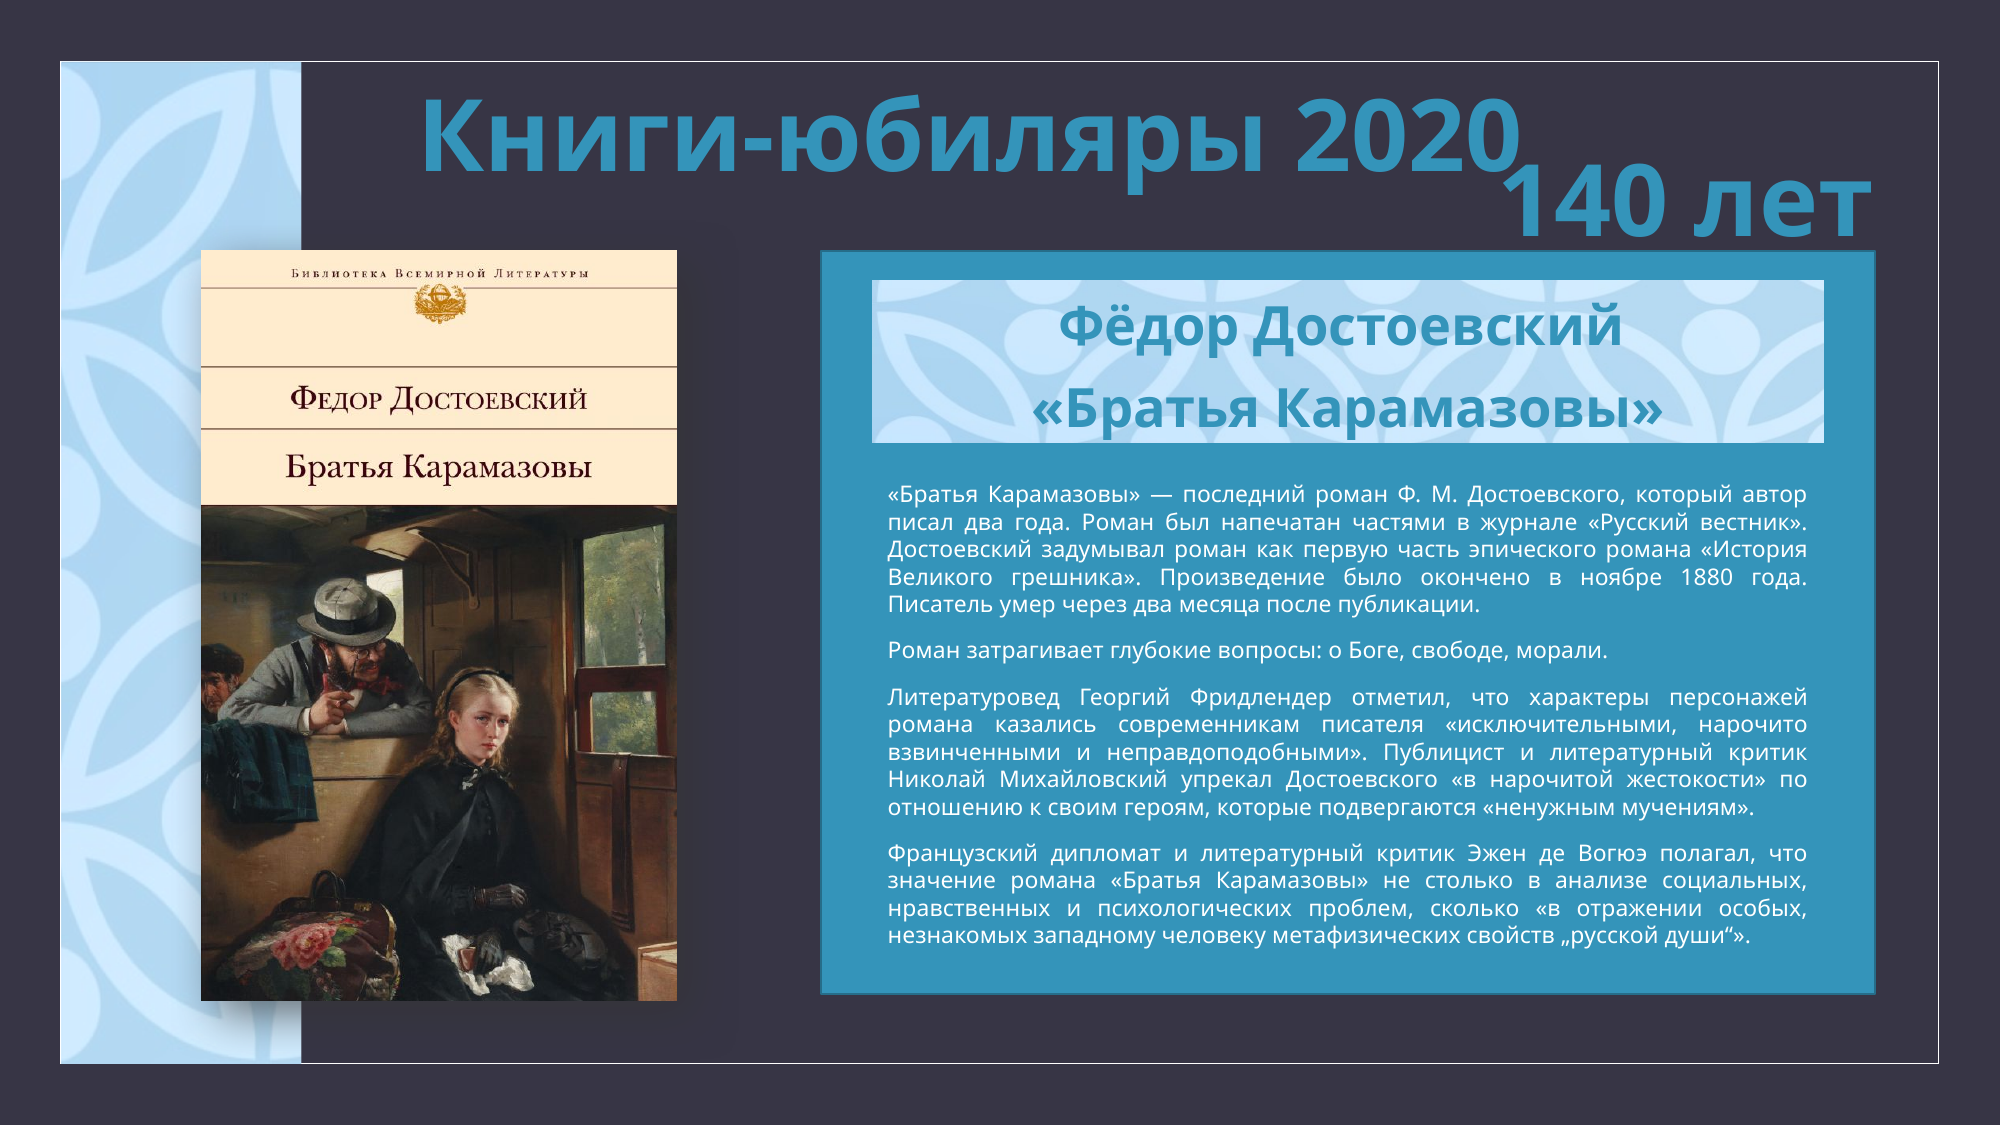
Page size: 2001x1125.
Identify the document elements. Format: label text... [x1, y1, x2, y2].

text_box «Братья Карамазовы» — последний роман Ф. М. Достоевского, который автор писал два года. Роман был напечатан частями в журнале «Русский вестник». Достоевский задумывал роман как первую часть эпического романа «История Великого грешника». Произведение было окончено в ноябре 1880 года. Писатель умер через два месяца после публикации. Роман затрагивает глубокие вопросы: о Боге, свободе, морали. Литературовед Георгий Фридлендер отметил, что характеры персонажей романа казались современникам писателя «исключительными, нарочито взвинченными и неправдоподобными». Публицист и литературный критик Николай Михайловский упрекал Достоевского «в нарочитой жестокости» по отношению к своим героям, которые подвергаются «ненужным мучениям». Французский дипломат и литературный критик Эжен де Вогюэ полагал, что значение романа «Братья Карамазовы» не столько в анализе социальных, нравственных и психологических проблем, сколько «в отражении особых, незнакомых западному человеку метафизических свойств „русской души“». [872, 472, 1824, 964]
text_box 140 лет [1402, 140, 1970, 269]
title Книги-юбиляры 2020 [315, 39, 1627, 239]
picture [872, 280, 1824, 443]
picture [0, 63, 680, 1064]
text_box [820, 250, 1876, 995]
